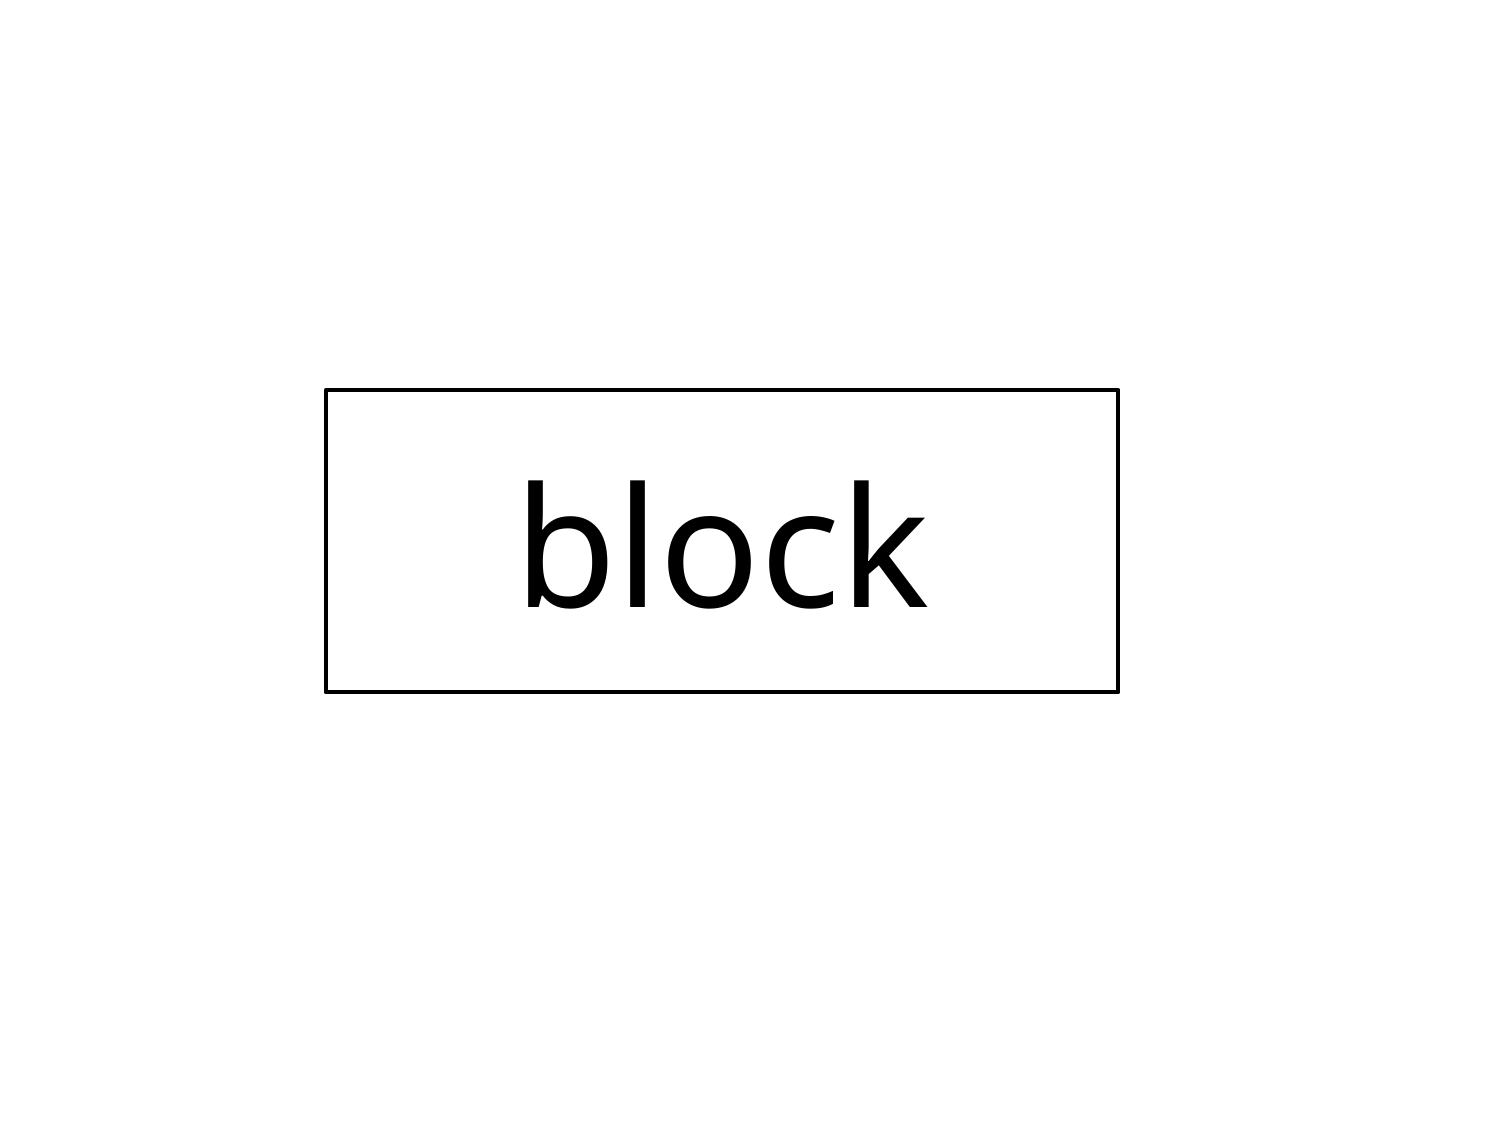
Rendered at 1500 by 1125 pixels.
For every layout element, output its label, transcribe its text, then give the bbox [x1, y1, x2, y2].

text_box block [324, 388, 1120, 694]
